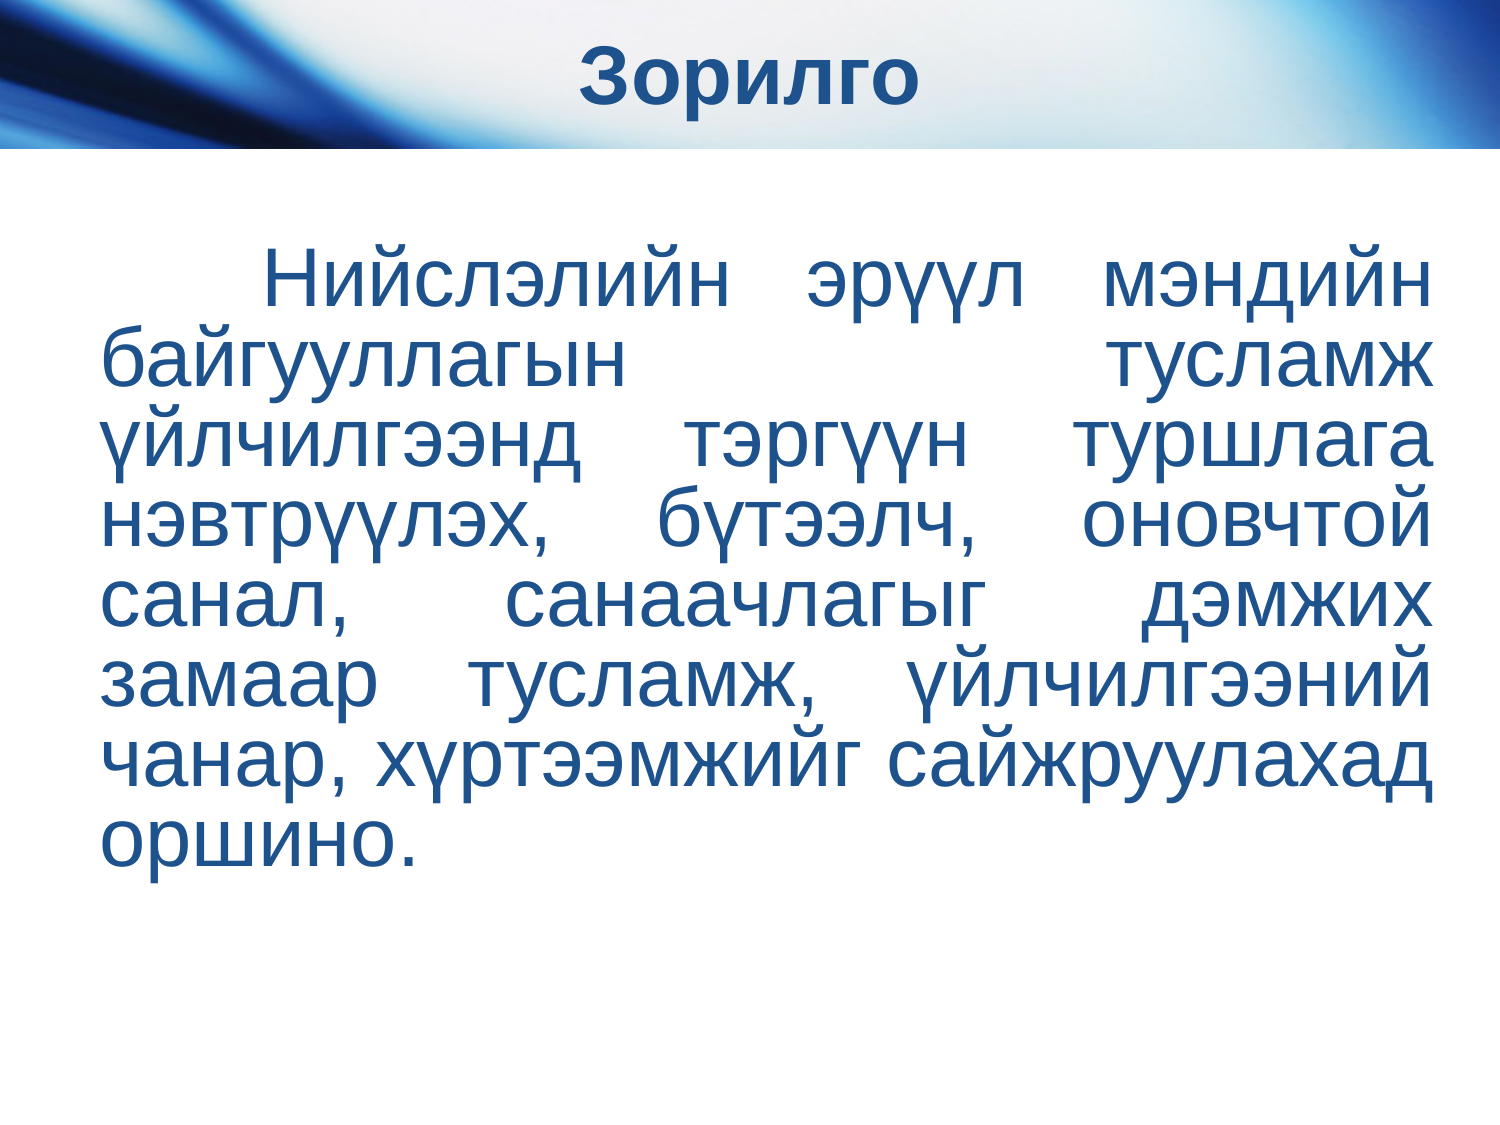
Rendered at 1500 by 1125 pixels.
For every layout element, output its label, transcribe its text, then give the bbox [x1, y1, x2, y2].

list Нийслэлийн эрүүл мэндийн байгууллагын тусламж үйлчилгээнд тэргүүн туршлага нэвтрүүлэх, бүтээлч, оновчтой санал, санаачлагыг дэмжих замаар тусламж, үйлчилгээний чанар, хүртээмжийг сайжруулахад оршино. [0, 162, 1451, 963]
picture [0, 0, 1500, 149]
title Зорилго [74, 24, 1426, 118]
